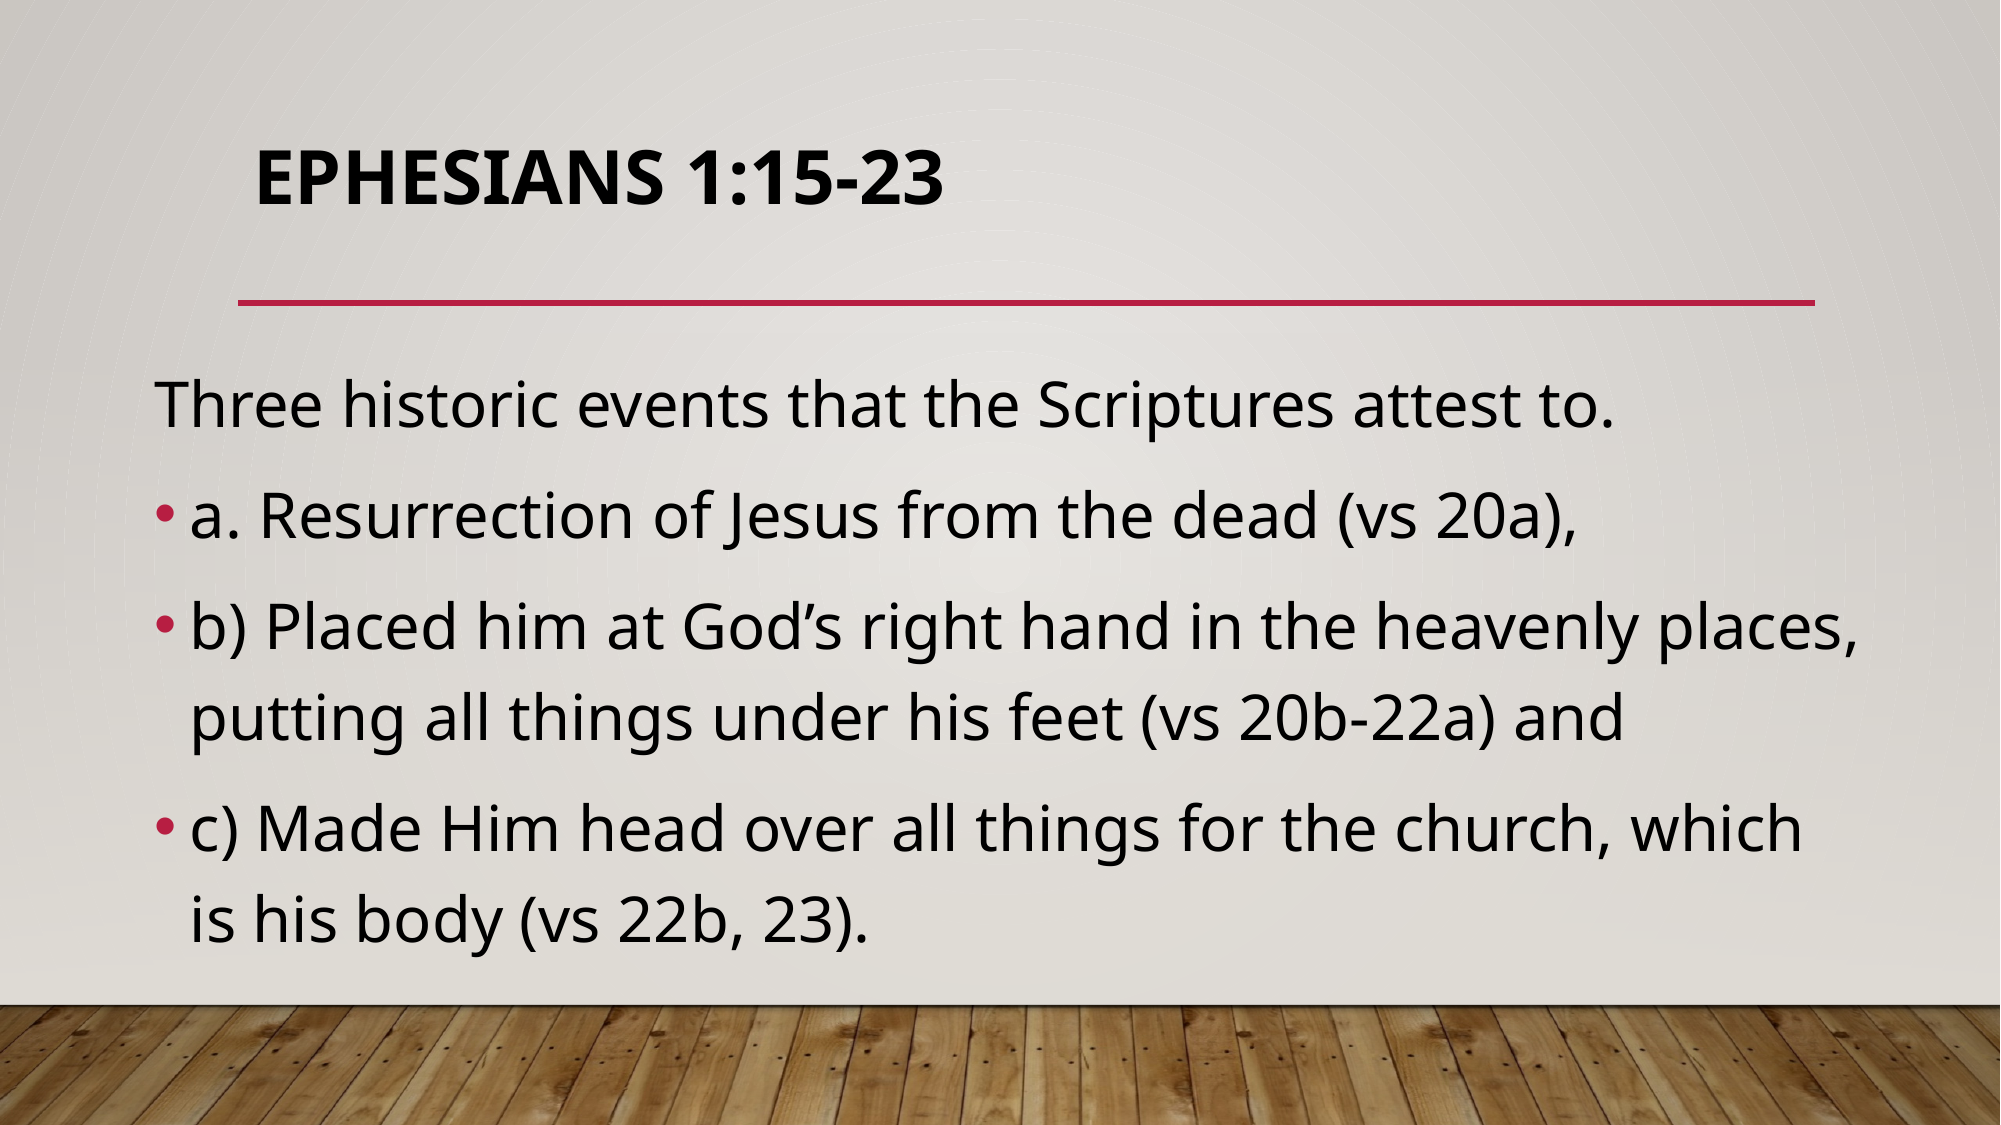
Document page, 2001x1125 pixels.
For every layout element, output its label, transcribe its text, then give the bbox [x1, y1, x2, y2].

title EPHESIANS 1:15-23 [238, 131, 1814, 305]
list Three historic events that the Scriptures attest to. a. Resurrection of Jesus from the dead (vs 20a), b) Placed him at God’s right hand in the heavenly places, putting all things under his feet (vs 20b-22a) and c) Made Him head over all things for the church, which is his body (vs 22b, 23). [139, 341, 1881, 1024]
picture [0, 1005, 2000, 1125]
